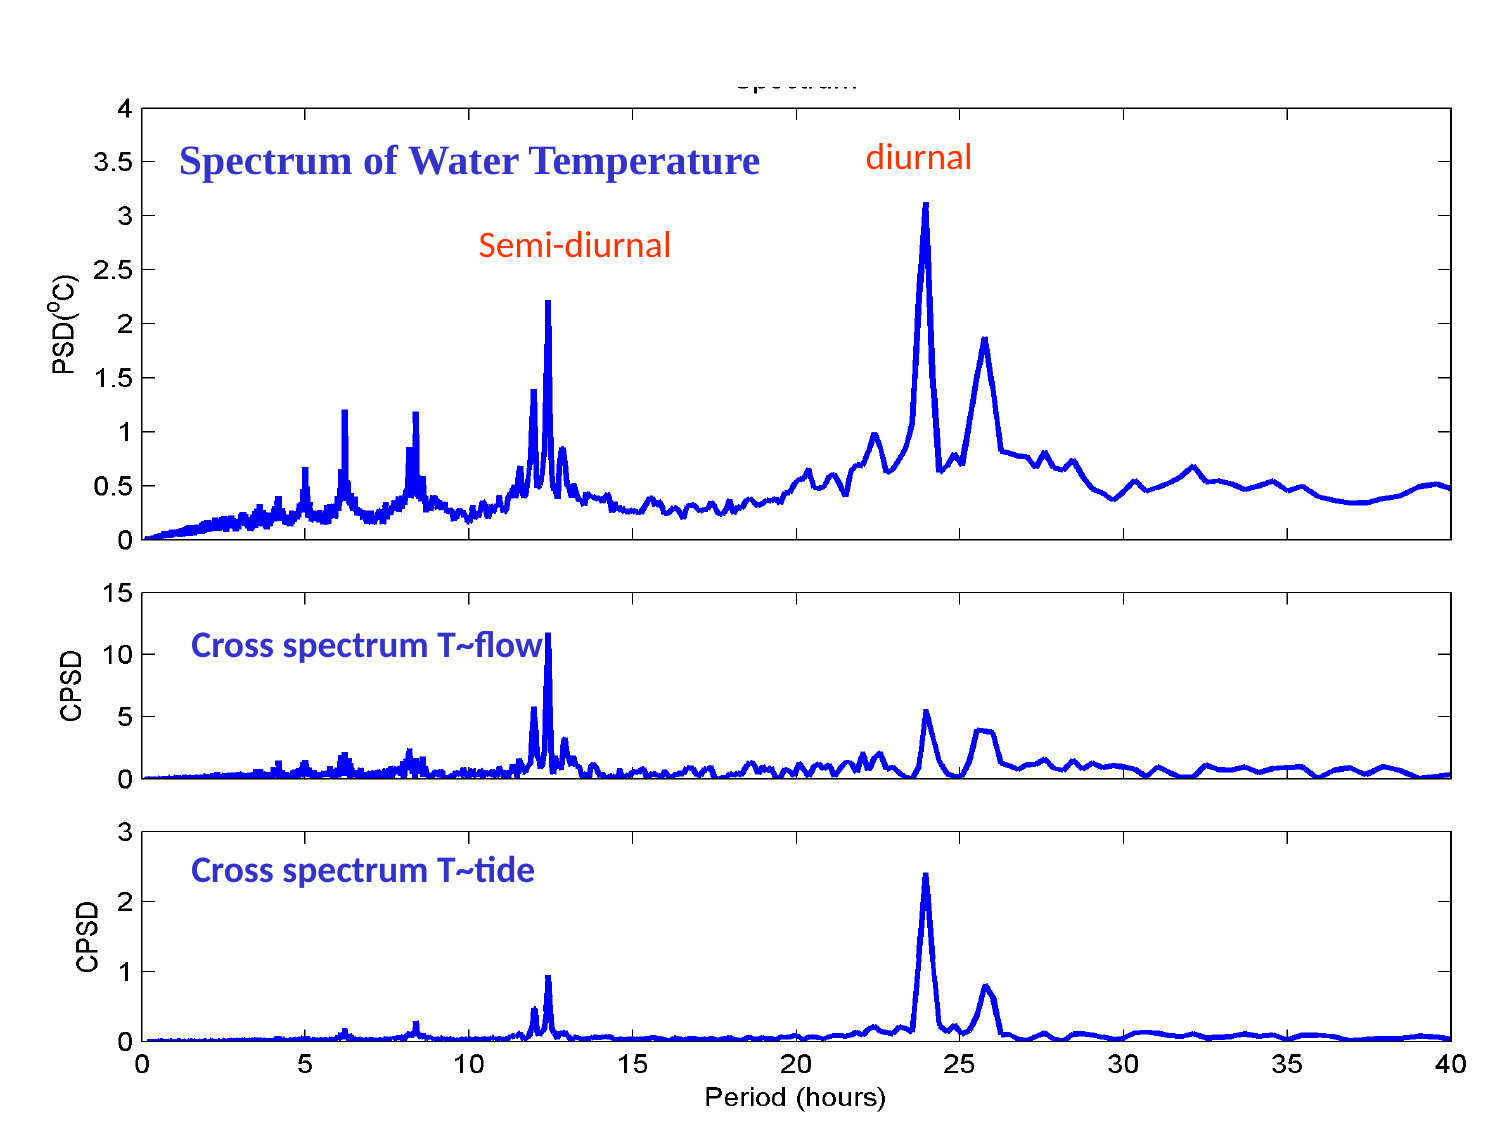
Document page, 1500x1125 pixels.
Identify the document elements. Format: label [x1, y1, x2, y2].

text_box [0, 87, 1500, 1125]
